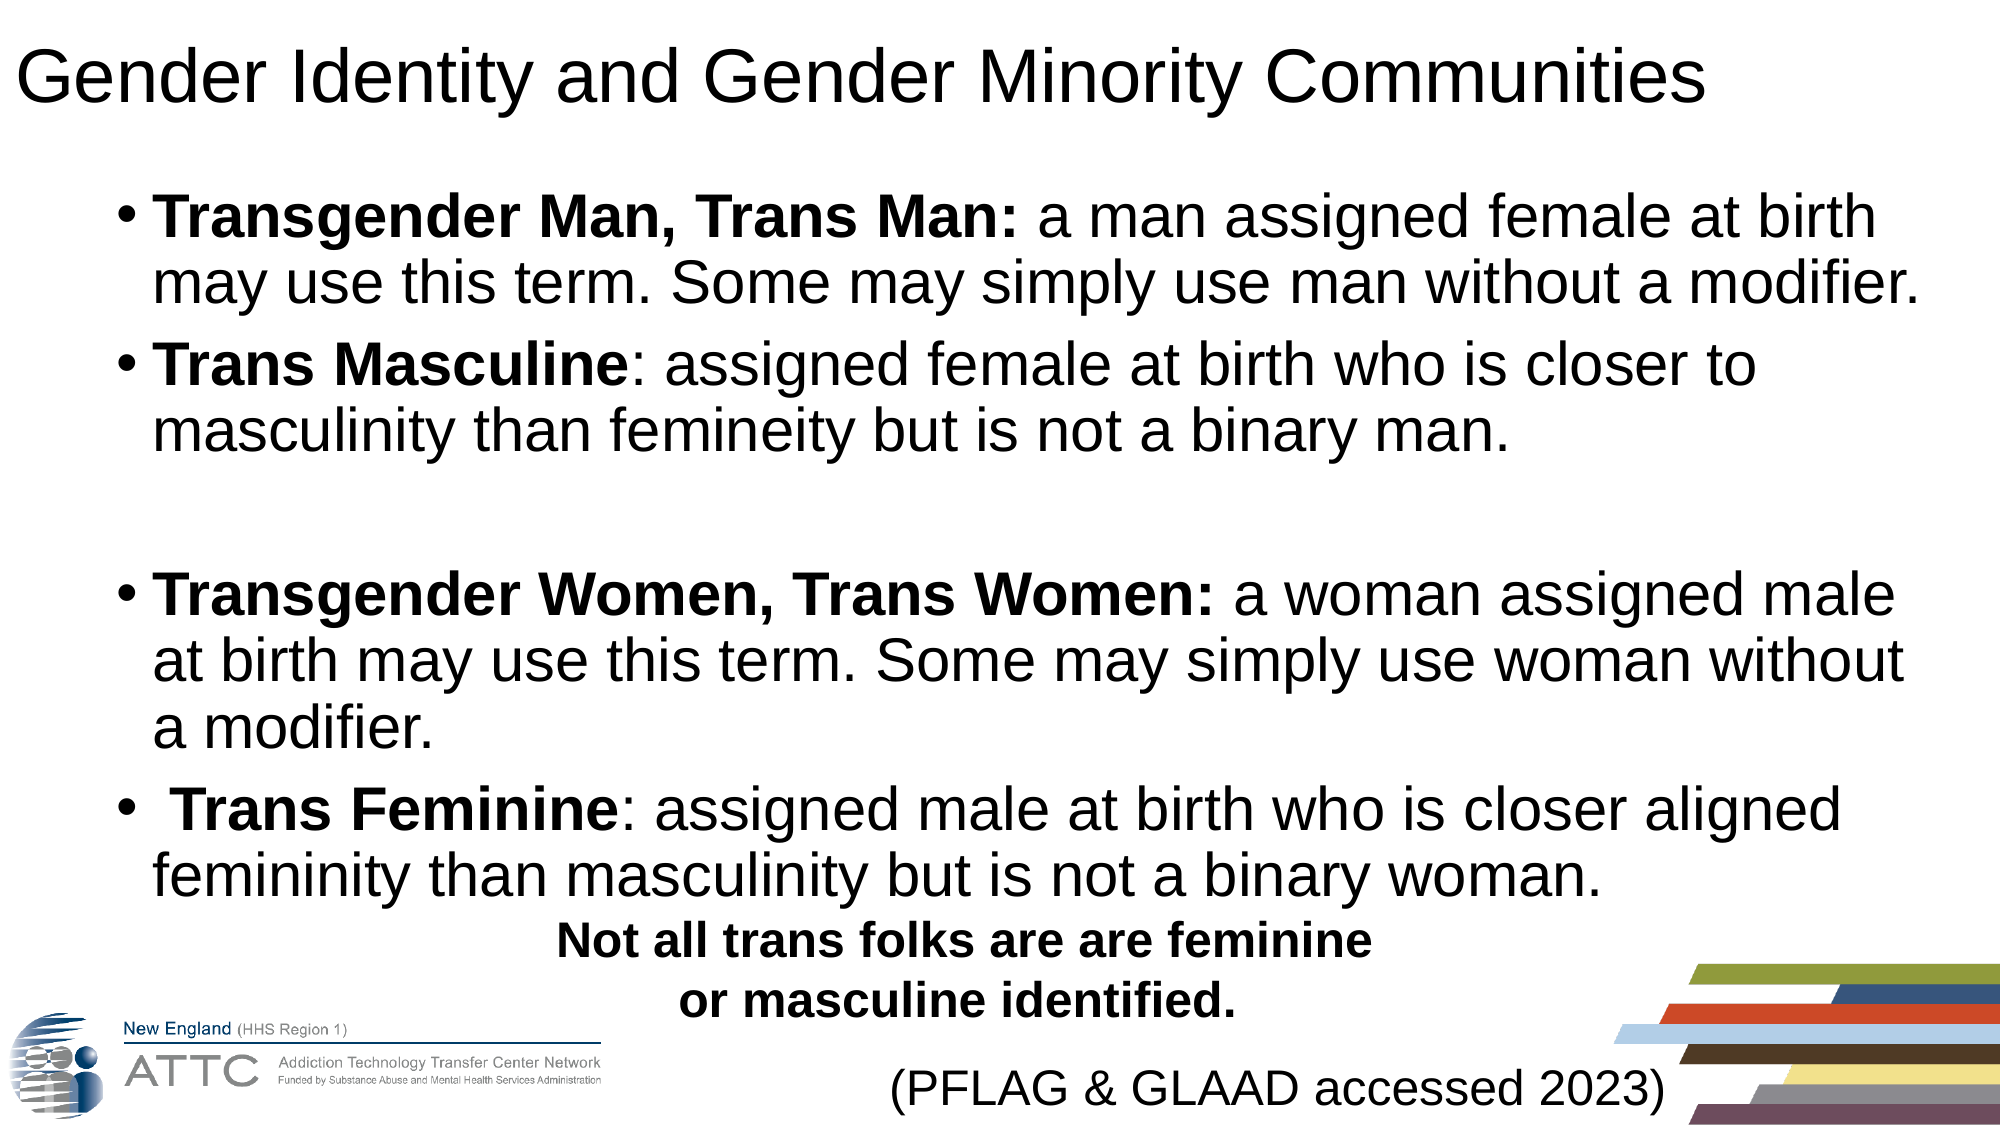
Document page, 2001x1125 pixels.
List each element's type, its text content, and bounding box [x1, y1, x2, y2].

text_box (PFLAG & GLAAD accessed 2023) [874, 1048, 1744, 1123]
picture [1593, 908, 2000, 1125]
list Transgender Man, Trans Man: a man assigned female at birth may use this term. Some may simply use man without a modifier. Trans Masculine: assigned female at birth who is closer to masculinity than femineity but is not a binary man. Transgender Women, Trans Women: a woman assigned male at birth may use this term. Some may simply use woman without a modifier. Trans Feminine: assigned male at birth who is closer aligned femininity than masculinity but is not a binary woman. [101, 176, 1954, 941]
text_box Not all trans folks are are feminine or masculine identified. [530, 899, 1400, 1035]
title Gender Identity and Gender Minority Communities [0, 0, 2000, 156]
picture [8, 1013, 601, 1119]
